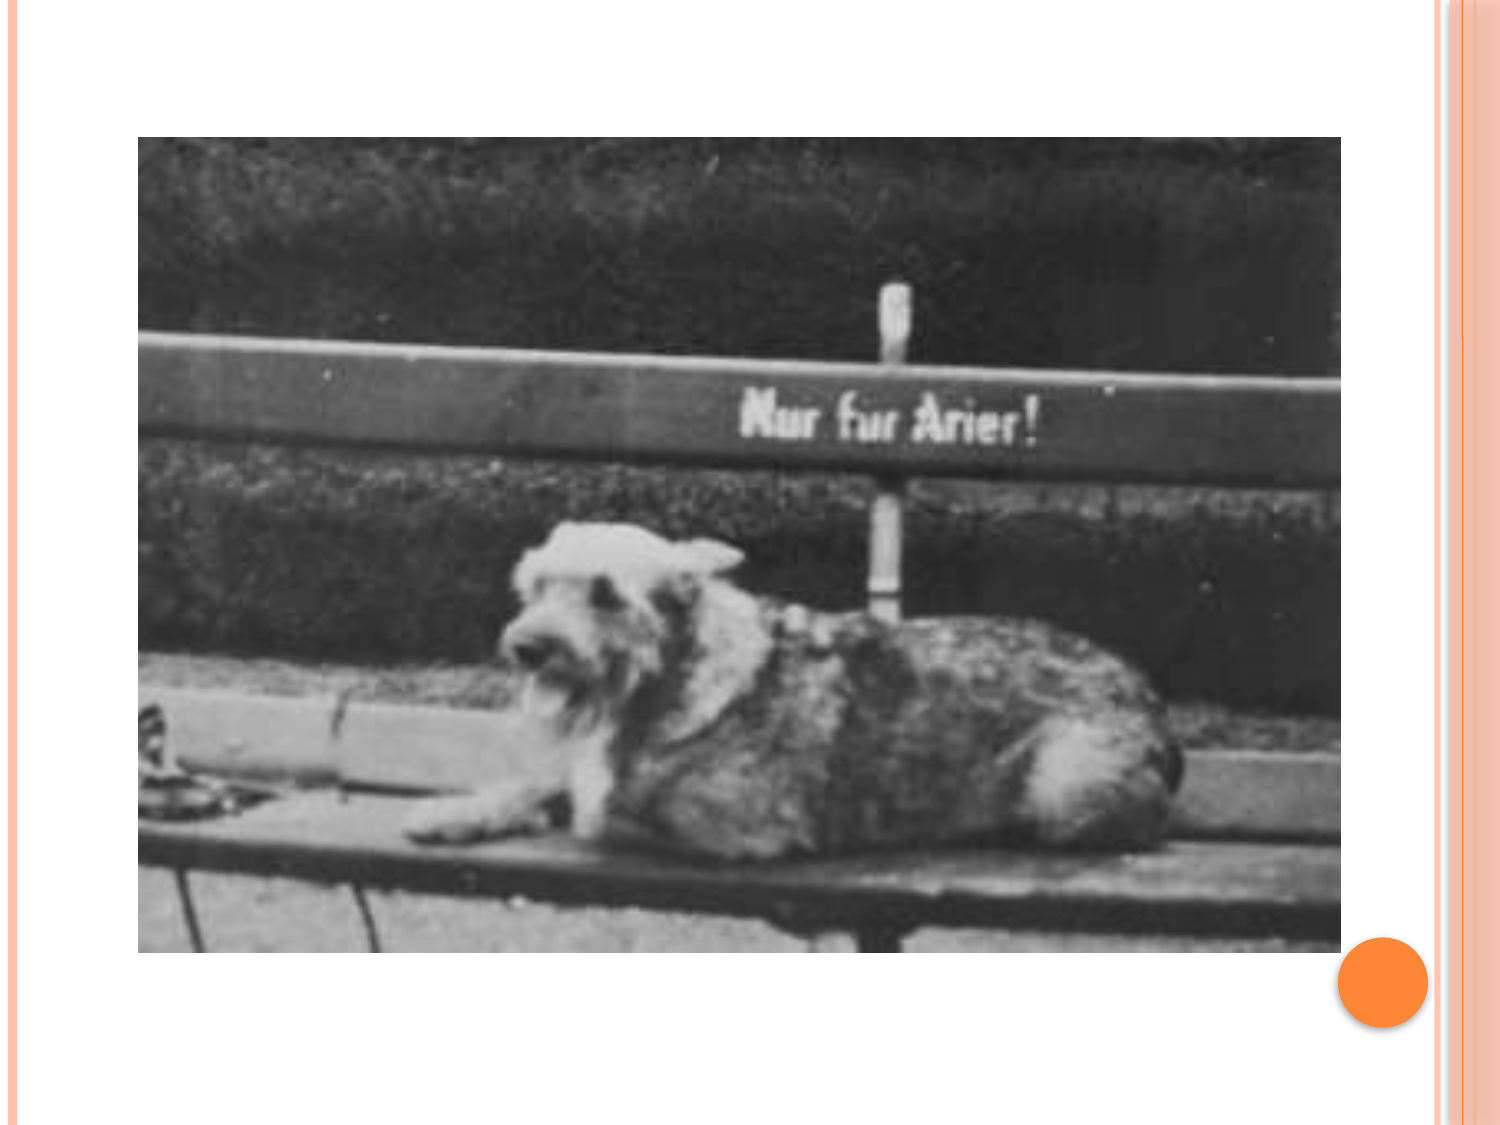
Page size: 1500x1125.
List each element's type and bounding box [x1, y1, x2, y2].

picture [137, 136, 1342, 953]
